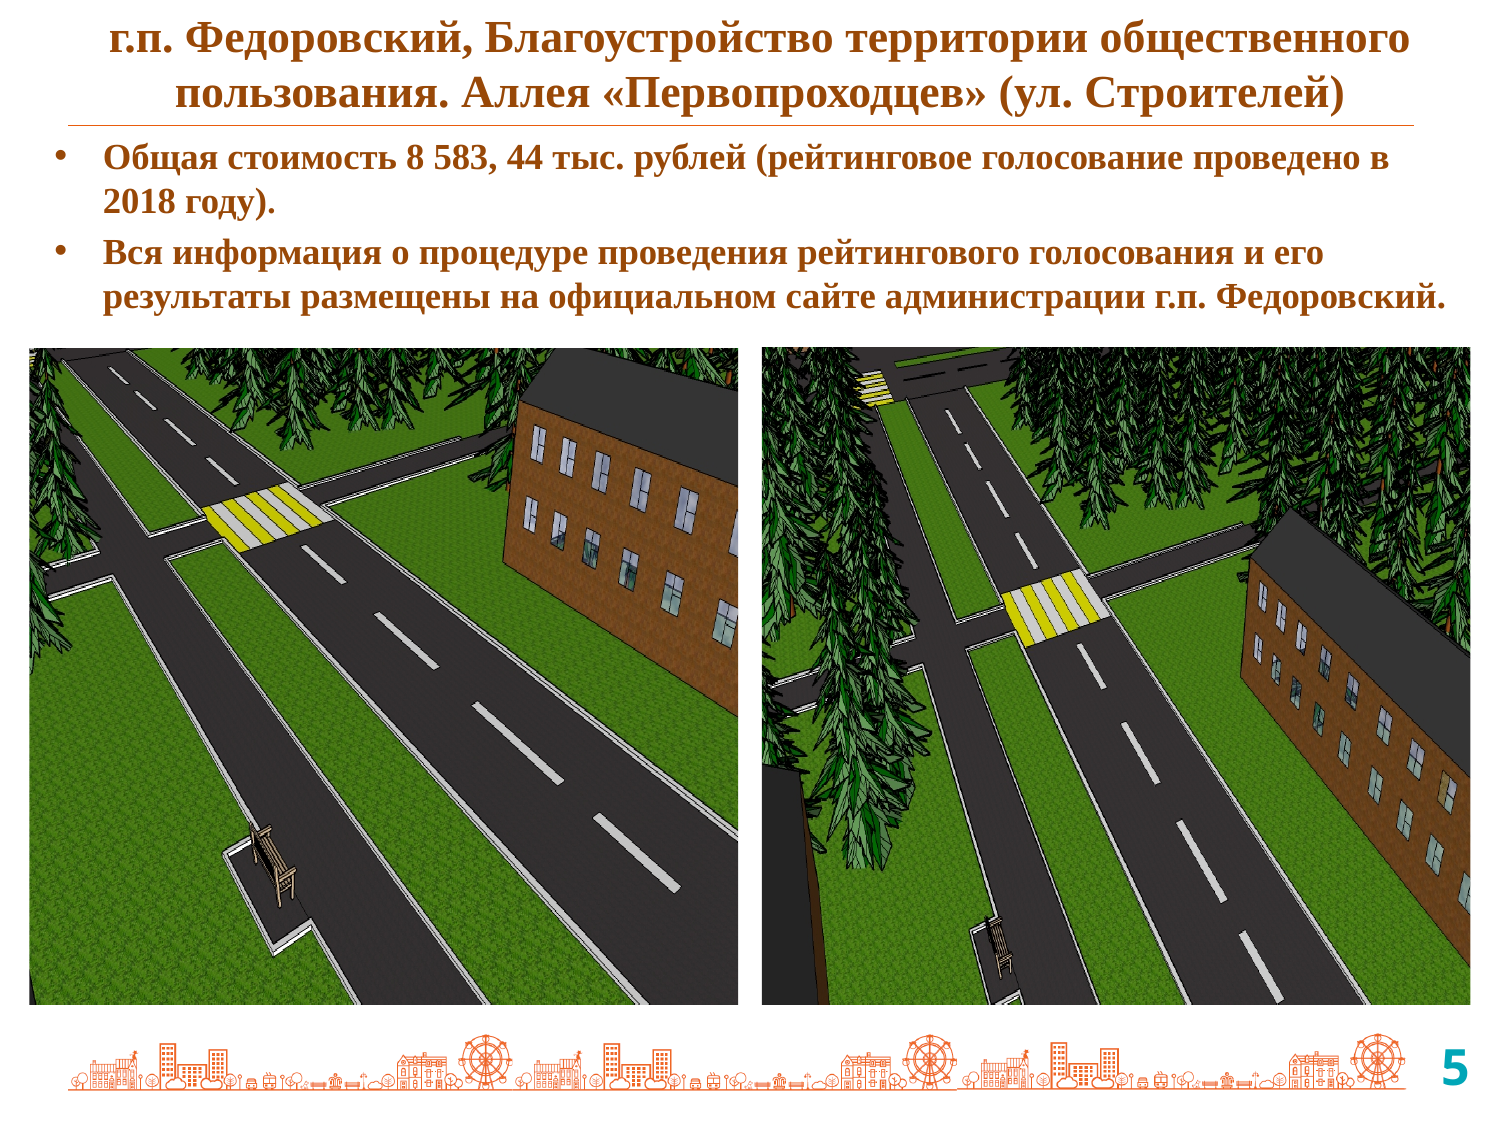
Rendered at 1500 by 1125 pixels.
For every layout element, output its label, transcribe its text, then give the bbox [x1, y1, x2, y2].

text_box г.п. Федоровский, Благоустройство территории общественного пользования. Аллея «Первопроходцев» (ул. Строителей) [39, 0, 1481, 244]
text_box 5 [1419, 1018, 1497, 1113]
text_box Общая стоимость 8 583, 44 тыс. рублей (рейтинговое голосование проведено в 2018 году). Вся информация о процедуре проведения рейтингового голосования и его результаты размещены на официальном сайте администрации г.п. Федоровский. [39, 244, 1471, 370]
picture [29, 346, 1471, 1125]
